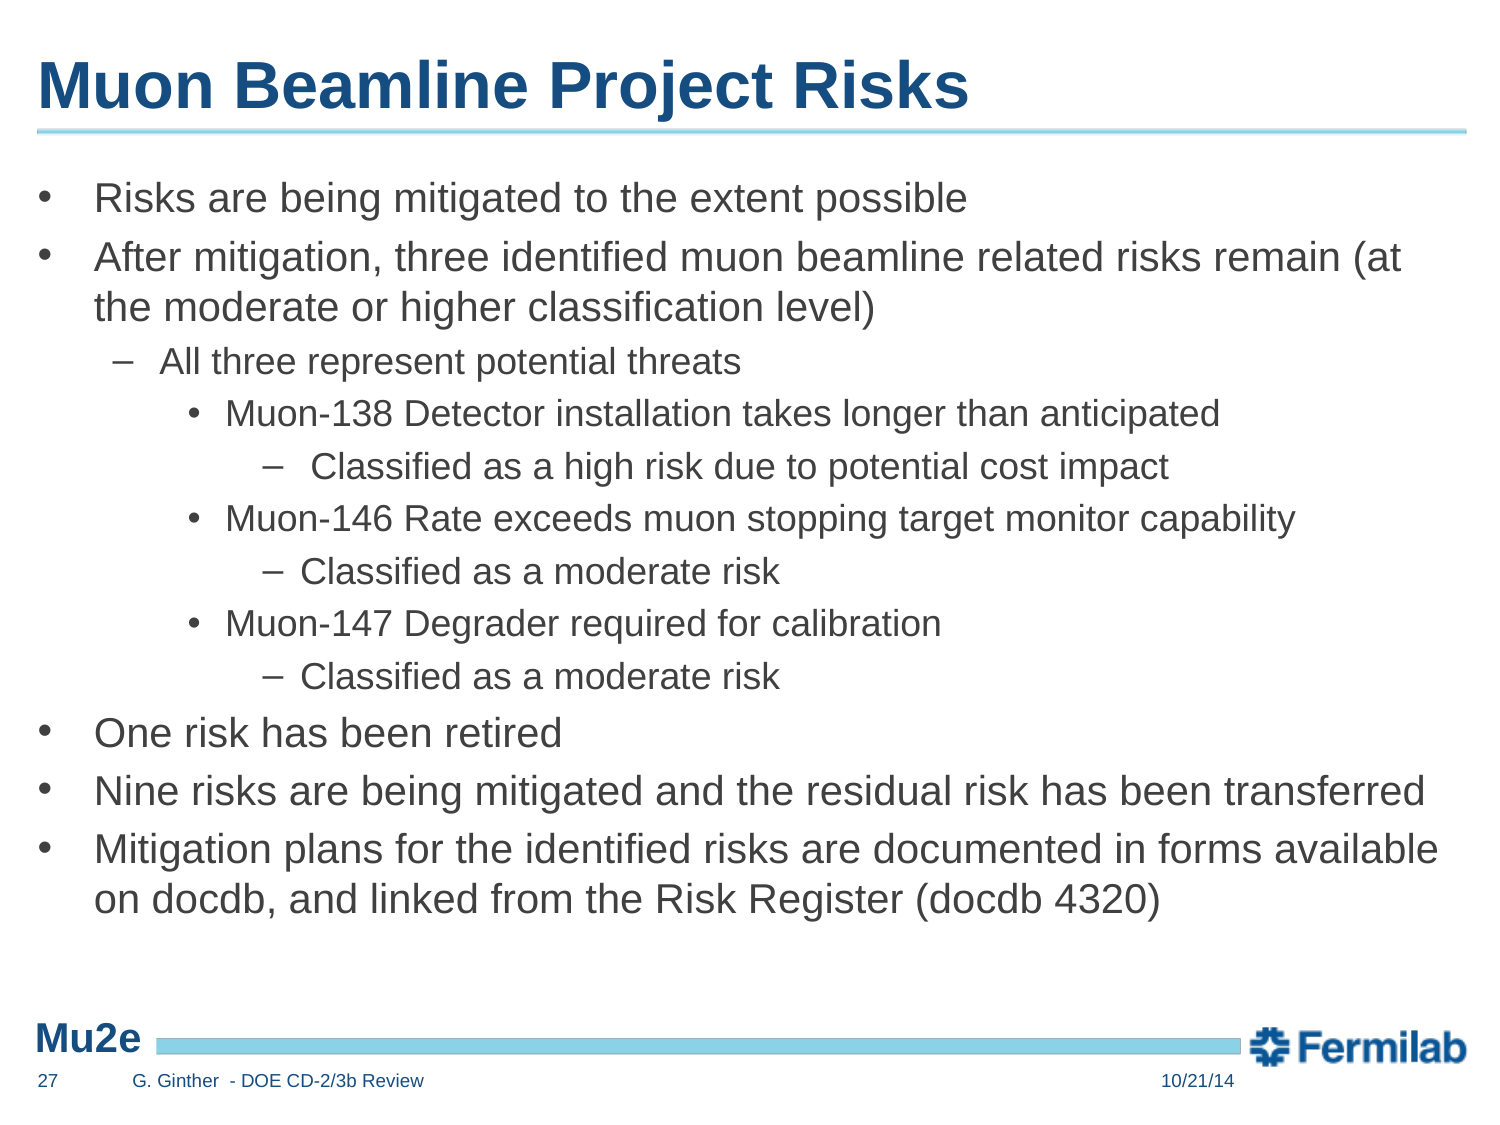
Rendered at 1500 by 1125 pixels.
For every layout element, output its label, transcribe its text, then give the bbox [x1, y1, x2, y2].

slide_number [1058, 1068, 1235, 1109]
footer G. Ginther - DOE CD-2/3b Review [132, 1068, 1014, 1109]
slide_number 27 [37, 1068, 111, 1109]
title Muon Beamline Project Risks [37, 17, 1463, 123]
list Risks are being mitigated to the extent possible After mitigation, three identified muon beamline related risks remain (at the moderate or higher classification level) All three represent potential threats Muon-138 Detector installation takes longer than anticipated Classified as a high risk due to potential cost impact Muon-146 Rate exceeds muon stopping target monitor capability Classified as a moderate risk Muon-147 Degrader required for calibration Classified as a moderate risk One risk has been retired Nine risks are being mitigated and the residual risk has been transferred Mitigation plans for the identified risks are documented in forms available on docdb, and linked from the Risk Register (docdb 4320) [37, 171, 1461, 990]
